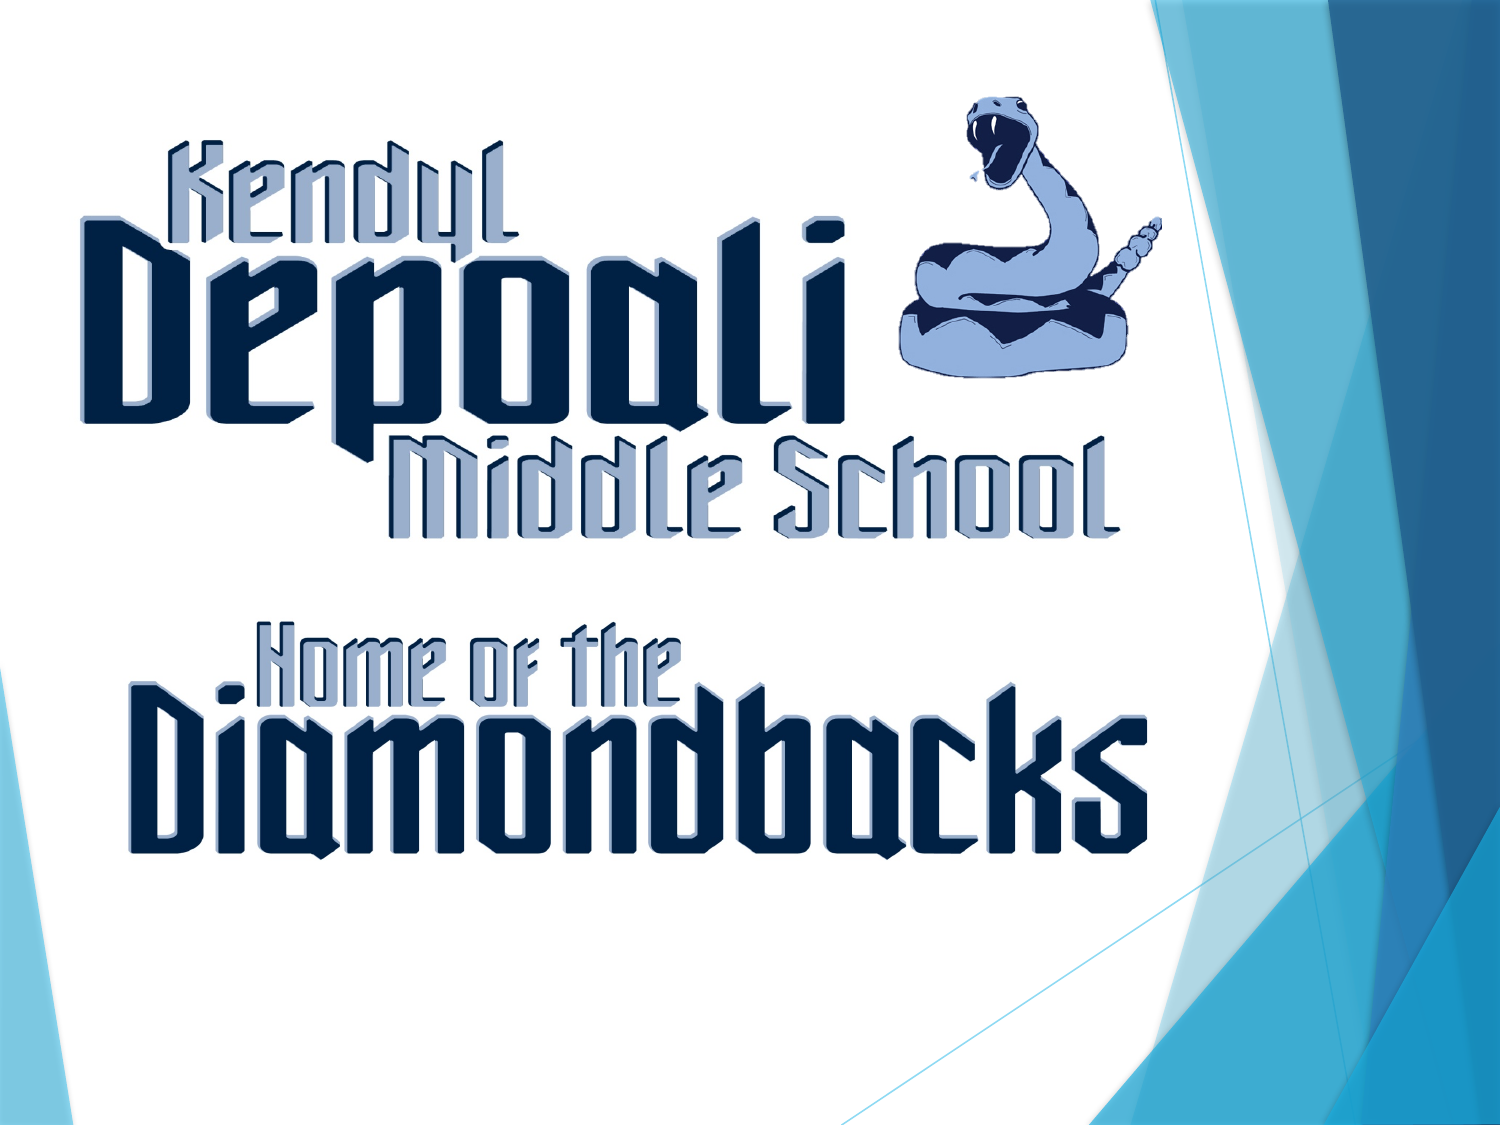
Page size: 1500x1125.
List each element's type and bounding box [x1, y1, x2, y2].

picture [45, 86, 1170, 559]
list [111, 609, 1155, 873]
